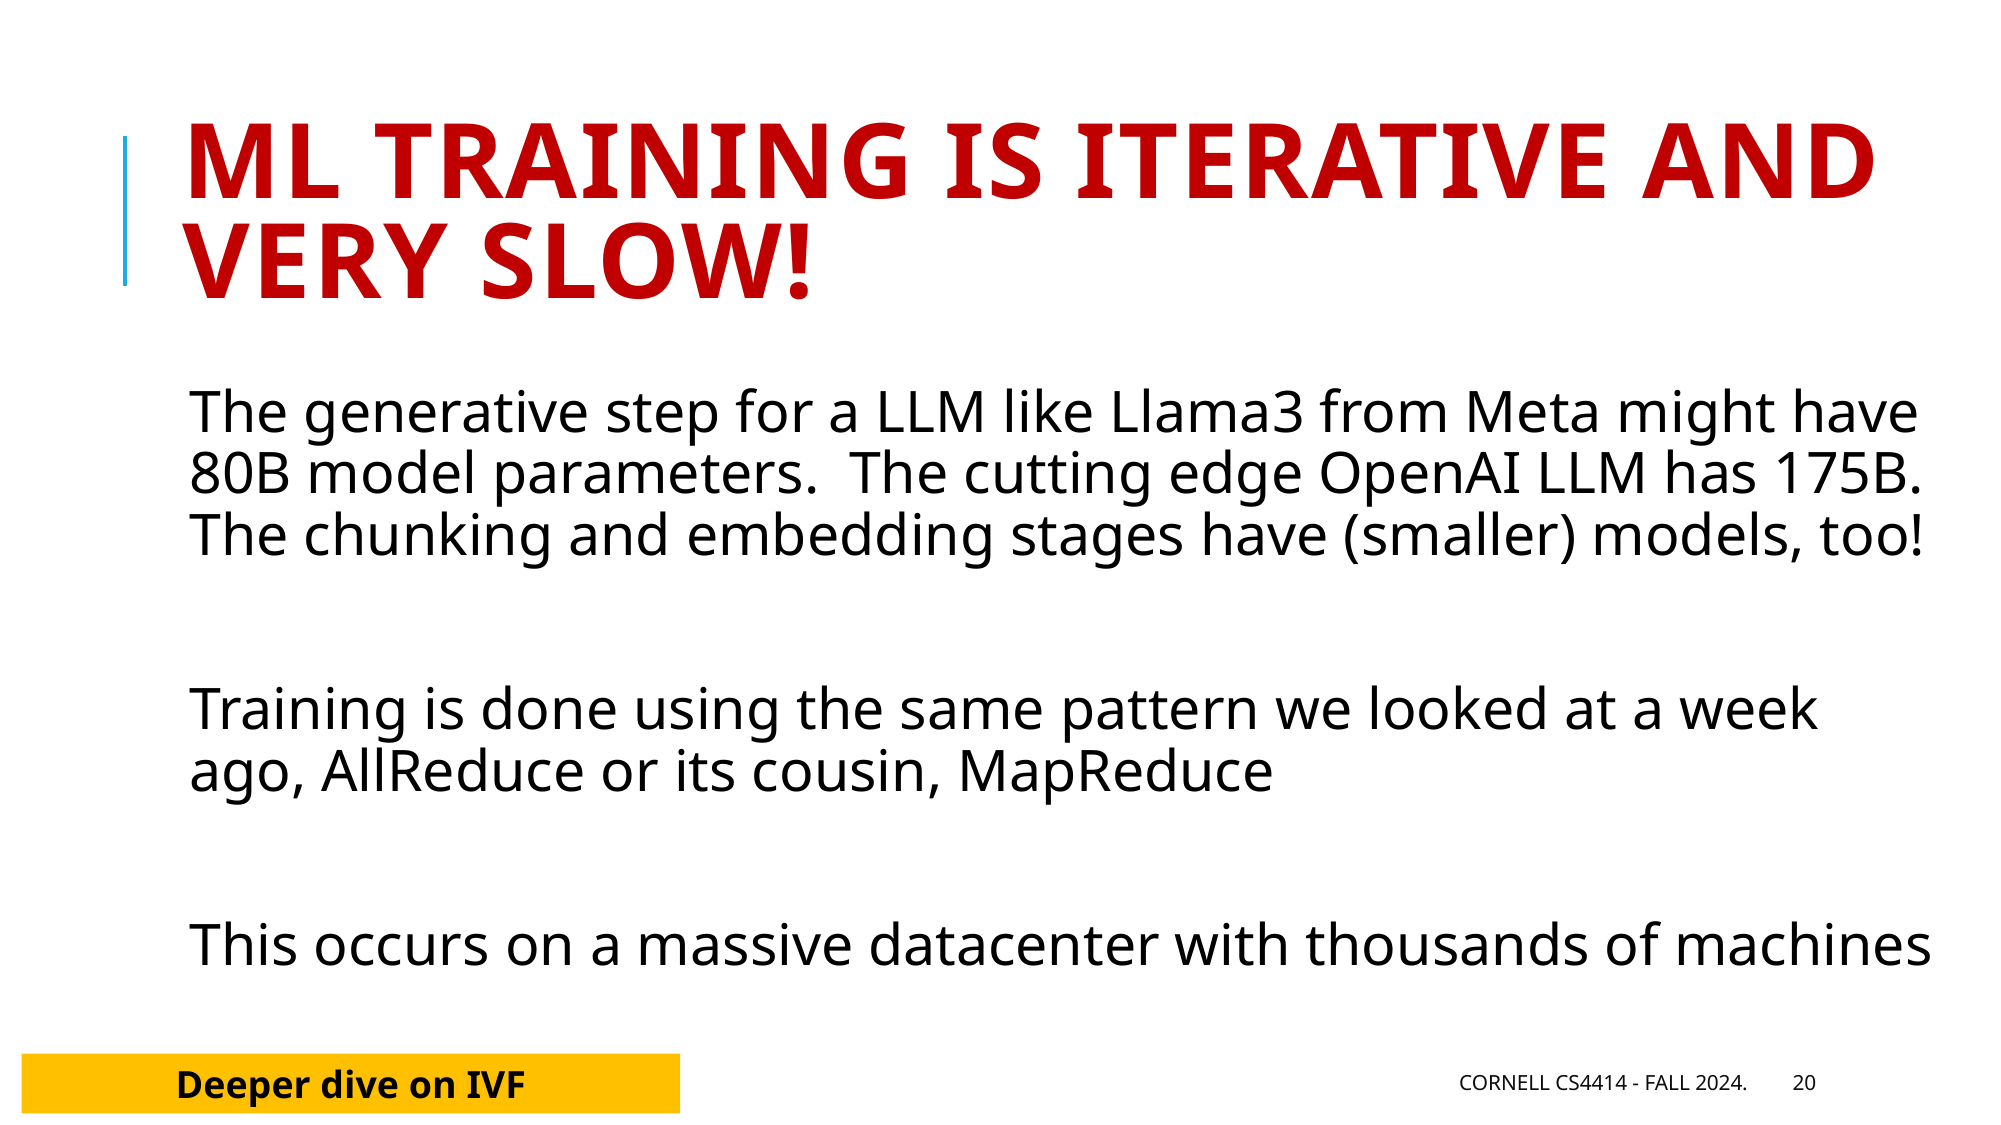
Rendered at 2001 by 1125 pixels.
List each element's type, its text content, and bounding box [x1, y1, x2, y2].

title ML training is iterative and very slow! [168, 96, 1914, 342]
footer Cornell CS4414 - Fall 2024. [794, 1061, 1763, 1107]
slide_number 20 [1777, 1061, 1938, 1107]
text_box Deeper dive on IVF [21, 1053, 681, 1114]
list The generative step for a LLM like Llama3 from Meta might have 80B model parameters. The cutting edge OpenAI LLM has 175B. The chunking and embedding stages have (smaller) models, too! Training is done using the same pattern we looked at a week ago, AllReduce or its cousin, MapReduce This occurs on a massive datacenter with thousands of machines [168, 375, 1952, 1035]
